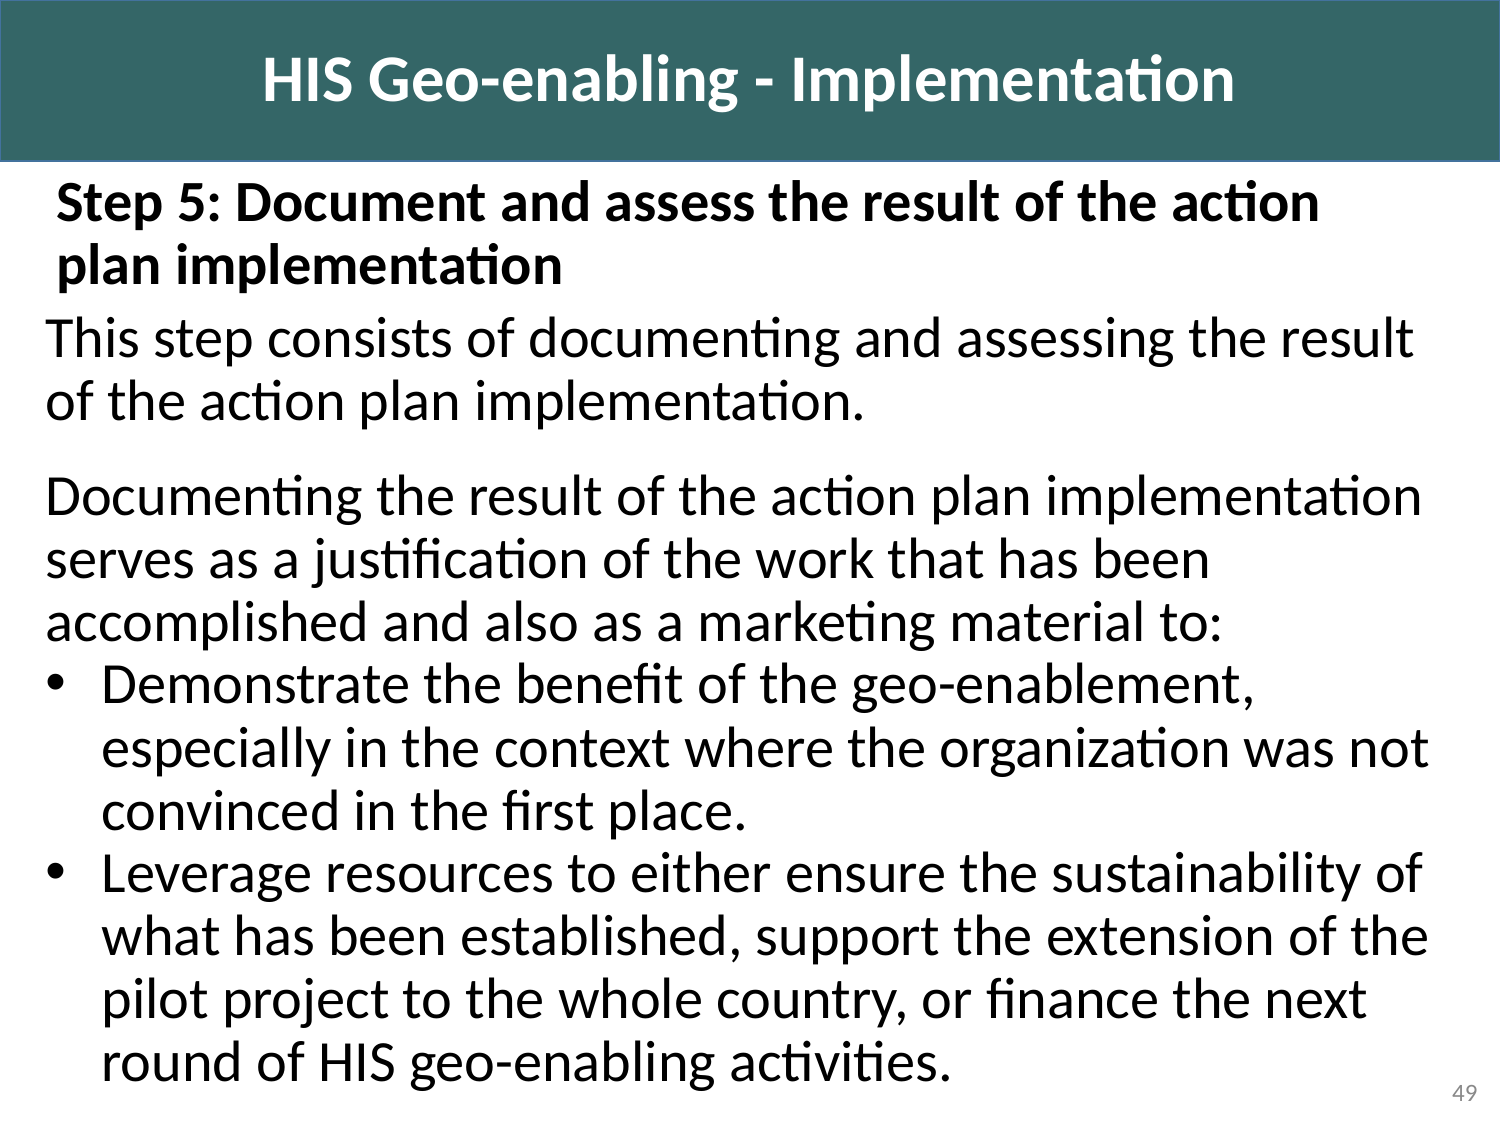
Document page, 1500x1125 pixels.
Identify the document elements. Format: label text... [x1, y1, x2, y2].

text_box HIS Geo-enabling - Implementation [103, 23, 1397, 138]
text_box This step consists of documenting and assessing the result of the action plan implementation. Documenting the result of the action plan implementation serves as a justification of the work that has been accomplished and also as a marketing material to: Demonstrate the benefit of the geo-enablement, especially in the context where the organization was not convinced in the first place. Leverage resources to either ensure the sustainability of what has been established, support the extension of the pilot project to the whole country, or finance the next round of HIS geo-enabling activities. [30, 300, 1471, 1024]
text_box Step 5: Document and assess the result of the action plan implementation [41, 178, 1447, 291]
slide_number 49 [1155, 1061, 1493, 1122]
